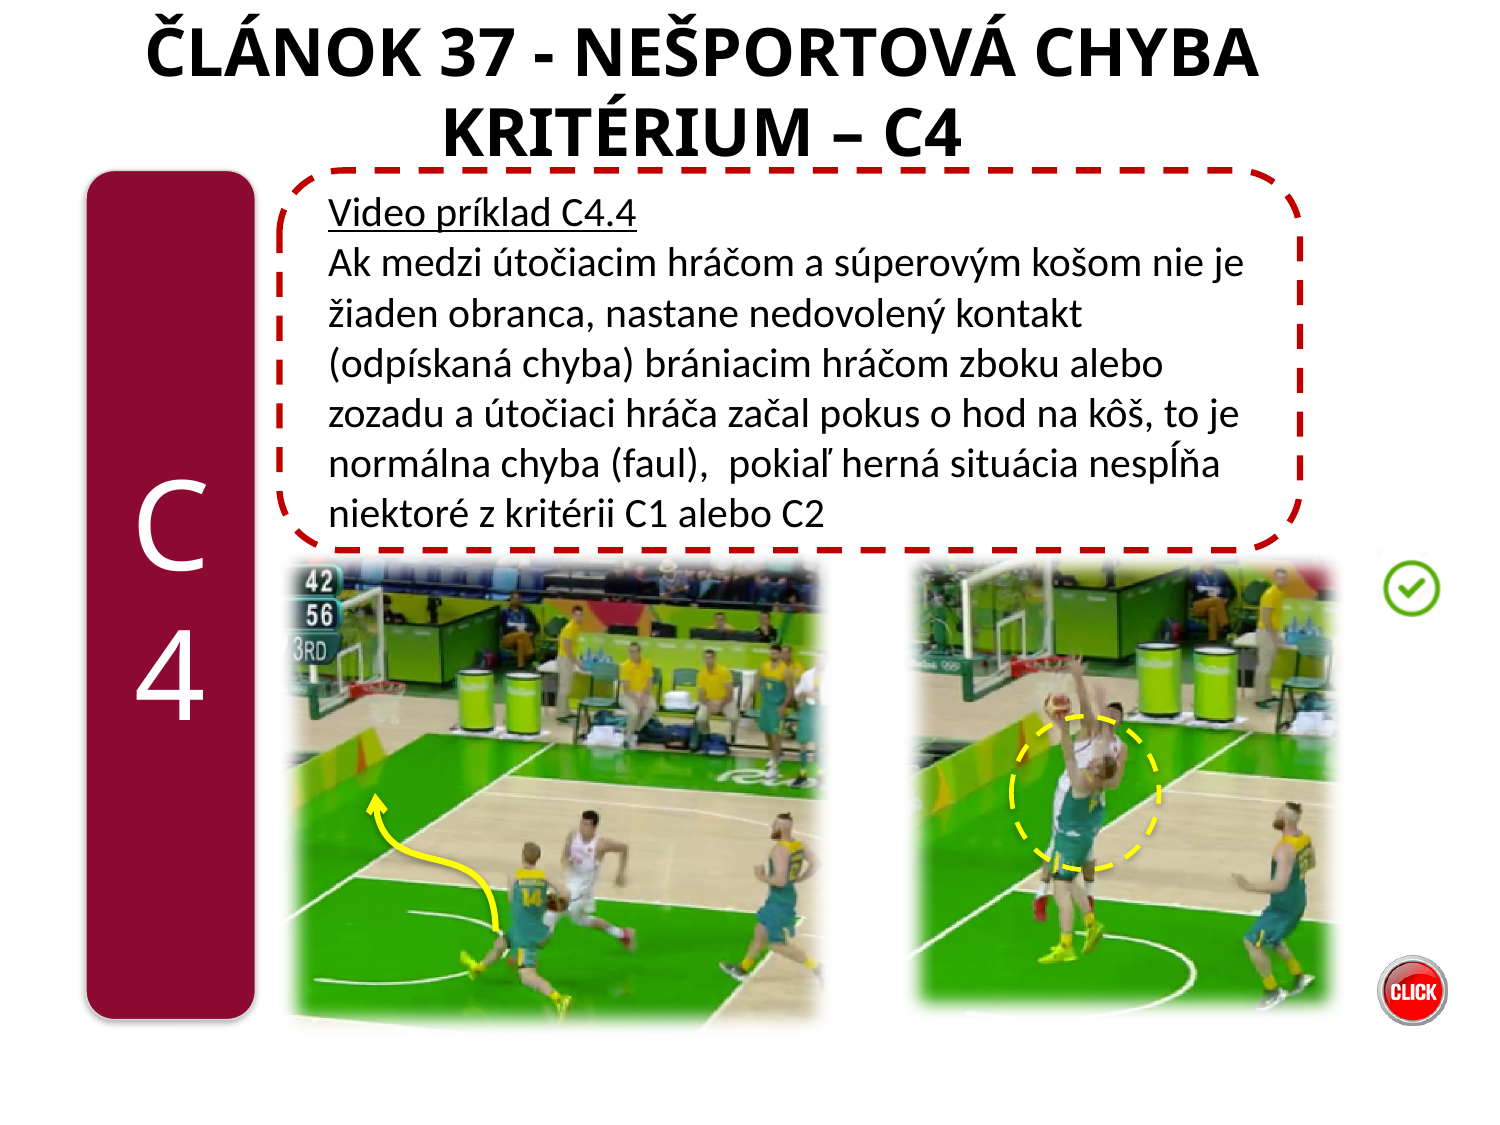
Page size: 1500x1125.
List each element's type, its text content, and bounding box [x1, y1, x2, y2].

picture [1376, 955, 1448, 1027]
text_box C4 [85, 169, 257, 1021]
picture [1376, 550, 1500, 691]
picture [279, 550, 833, 1036]
picture [901, 550, 1346, 1020]
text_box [365, 801, 505, 923]
text_box Video príklad C4.4 Ak medzi útočiacim hráčom a súperovým košom nie je žiaden obranca, nastane nedovolený kontakt (odpískaná chyba) brániacim hráčom zboku alebo zozadu a útočiaci hráča začal pokus o hod na kôš, to je normálna chyba (faul), pokiaľ herná situácia nespĺňa niektoré z kritérii C1 alebo C2 [277, 168, 1303, 553]
title ČLÁNOK 37 - NEŠPORTOVÁ CHYBA KRITÉRIUM – C4 [27, 37, 1378, 142]
